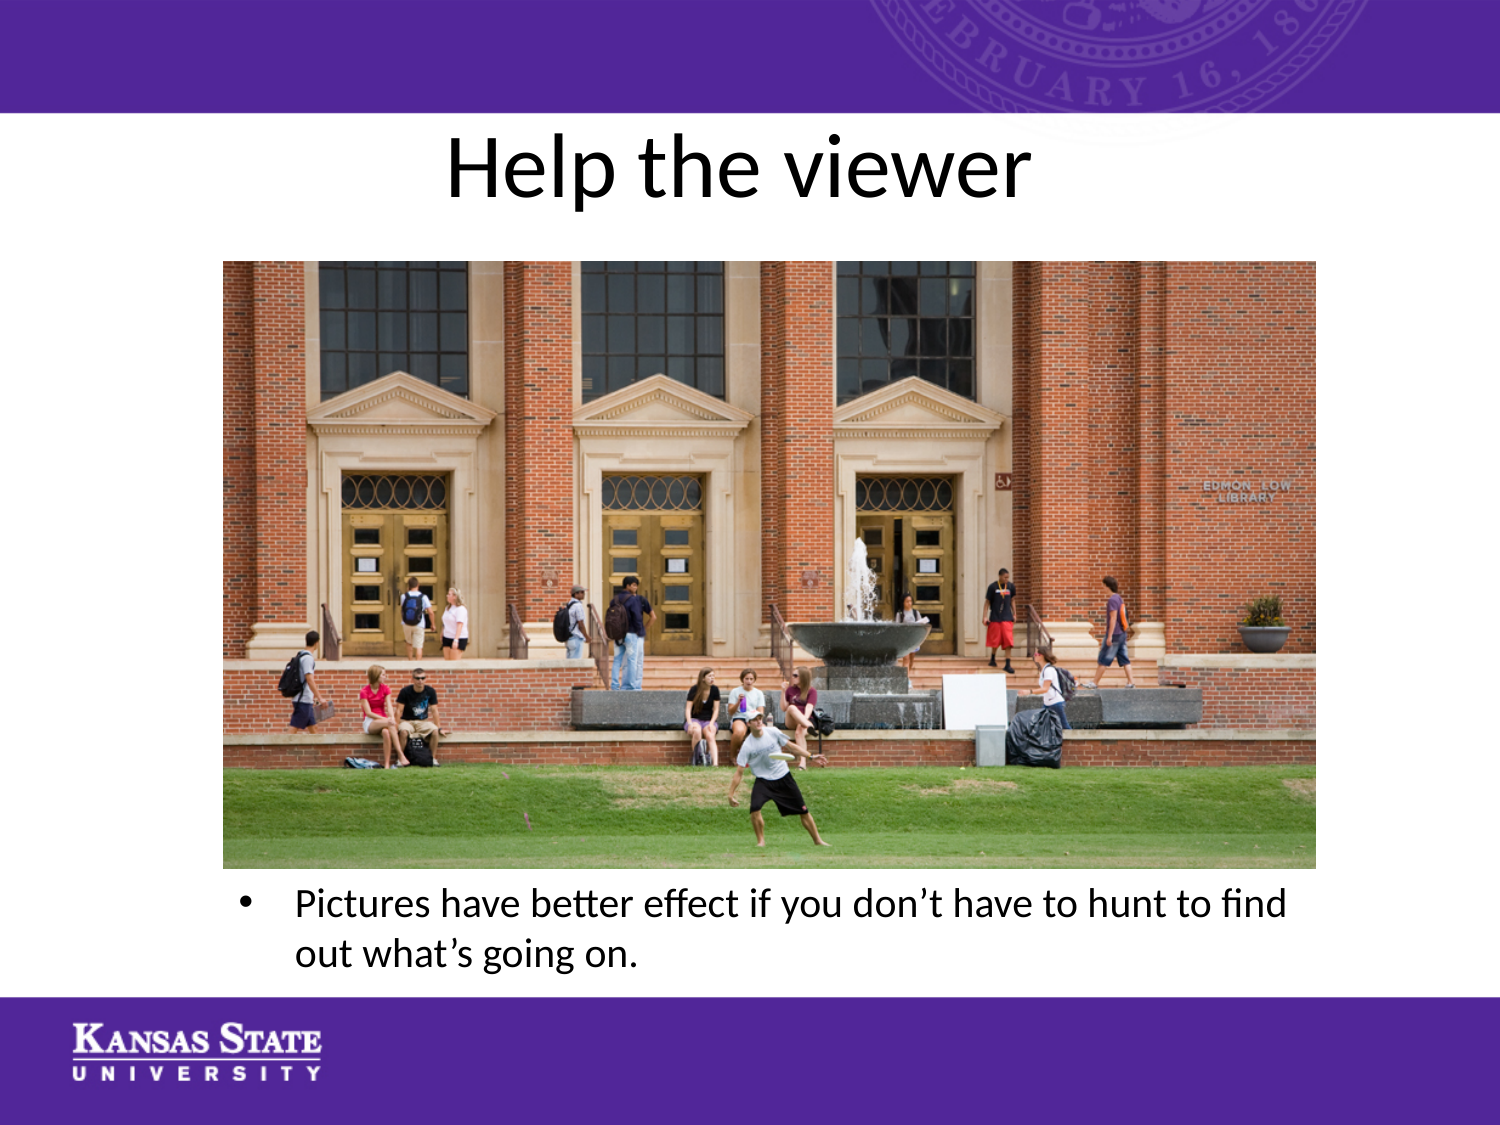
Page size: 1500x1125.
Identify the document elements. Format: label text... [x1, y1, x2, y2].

picture [0, 0, 1500, 1125]
list Pictures have better effect if you don’t have to hunt to find out what’s going on. [223, 874, 1316, 983]
title Help the viewer [75, 66, 1425, 255]
